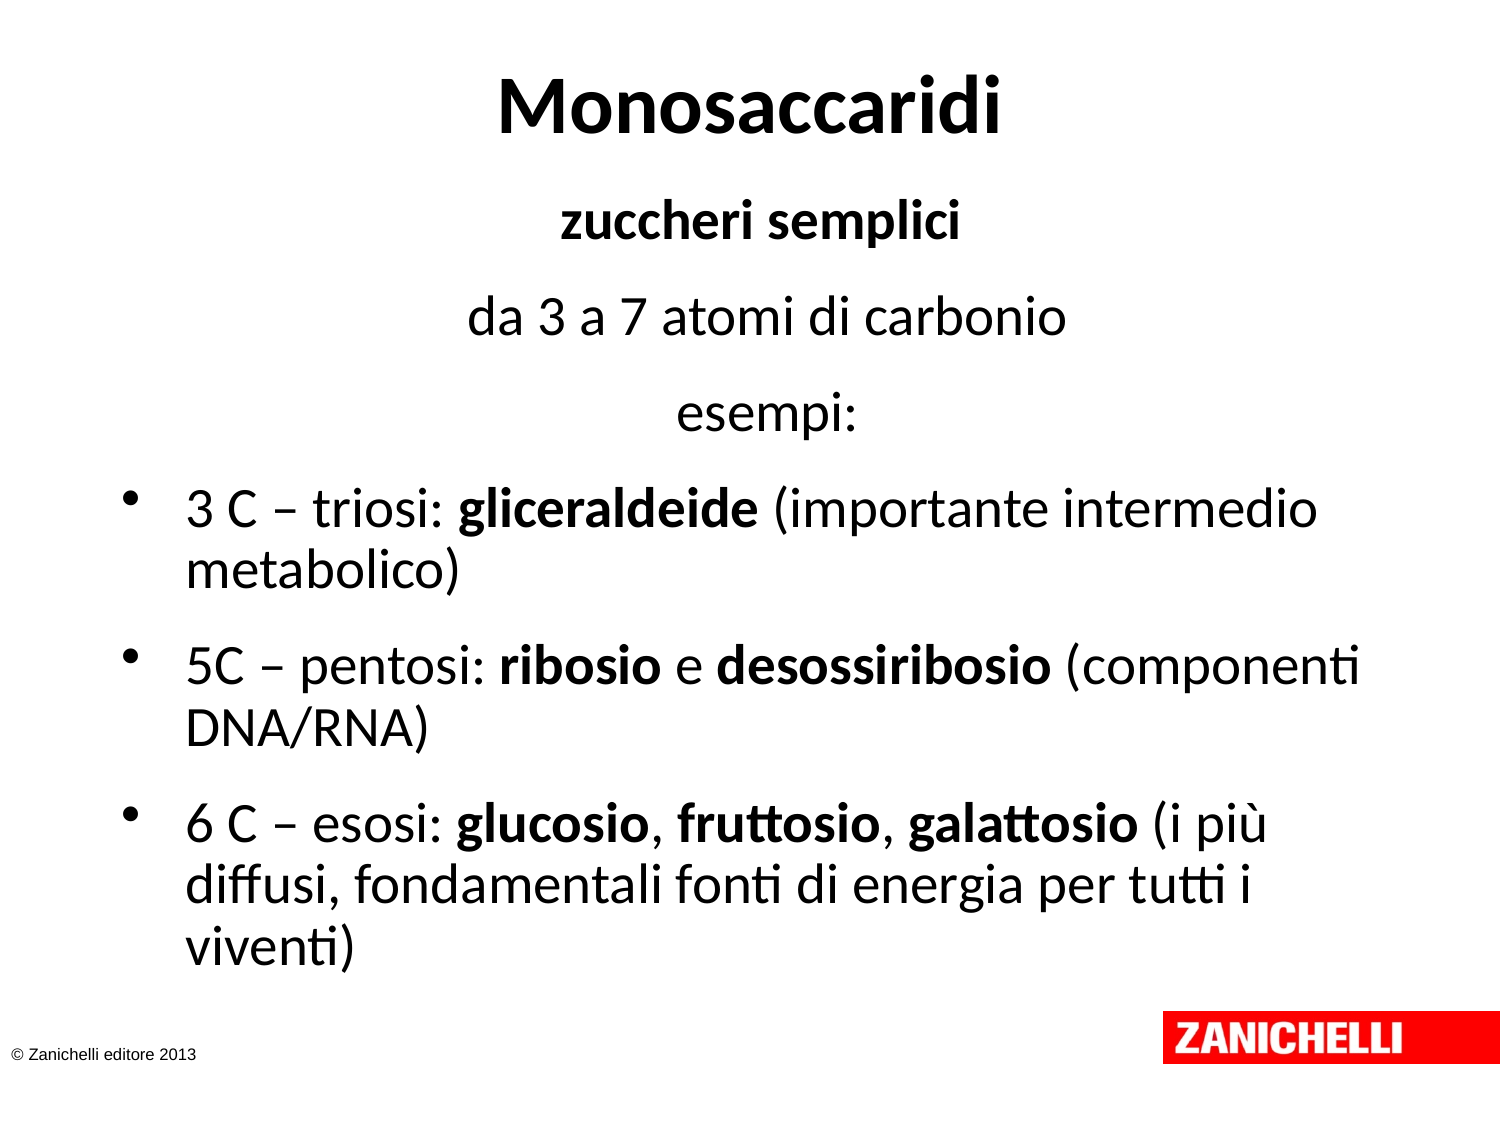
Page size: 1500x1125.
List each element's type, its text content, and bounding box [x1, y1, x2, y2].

list zuccheri semplici da 3 a 7 atomi di carbonio esempi: 3 C – triosi: gliceraldeide (importante intermedio metabolico) 5C – pentosi: ribosio e desossiribosio (componenti DNA/RNA) 6 C – esosi: glucosio, fruttosio, galattosio (i più diffusi, fondamentali fonti di energia per tutti i viventi) [75, 184, 1425, 986]
title Monosaccaridi [75, 45, 1425, 161]
picture [1163, 1011, 1500, 1064]
